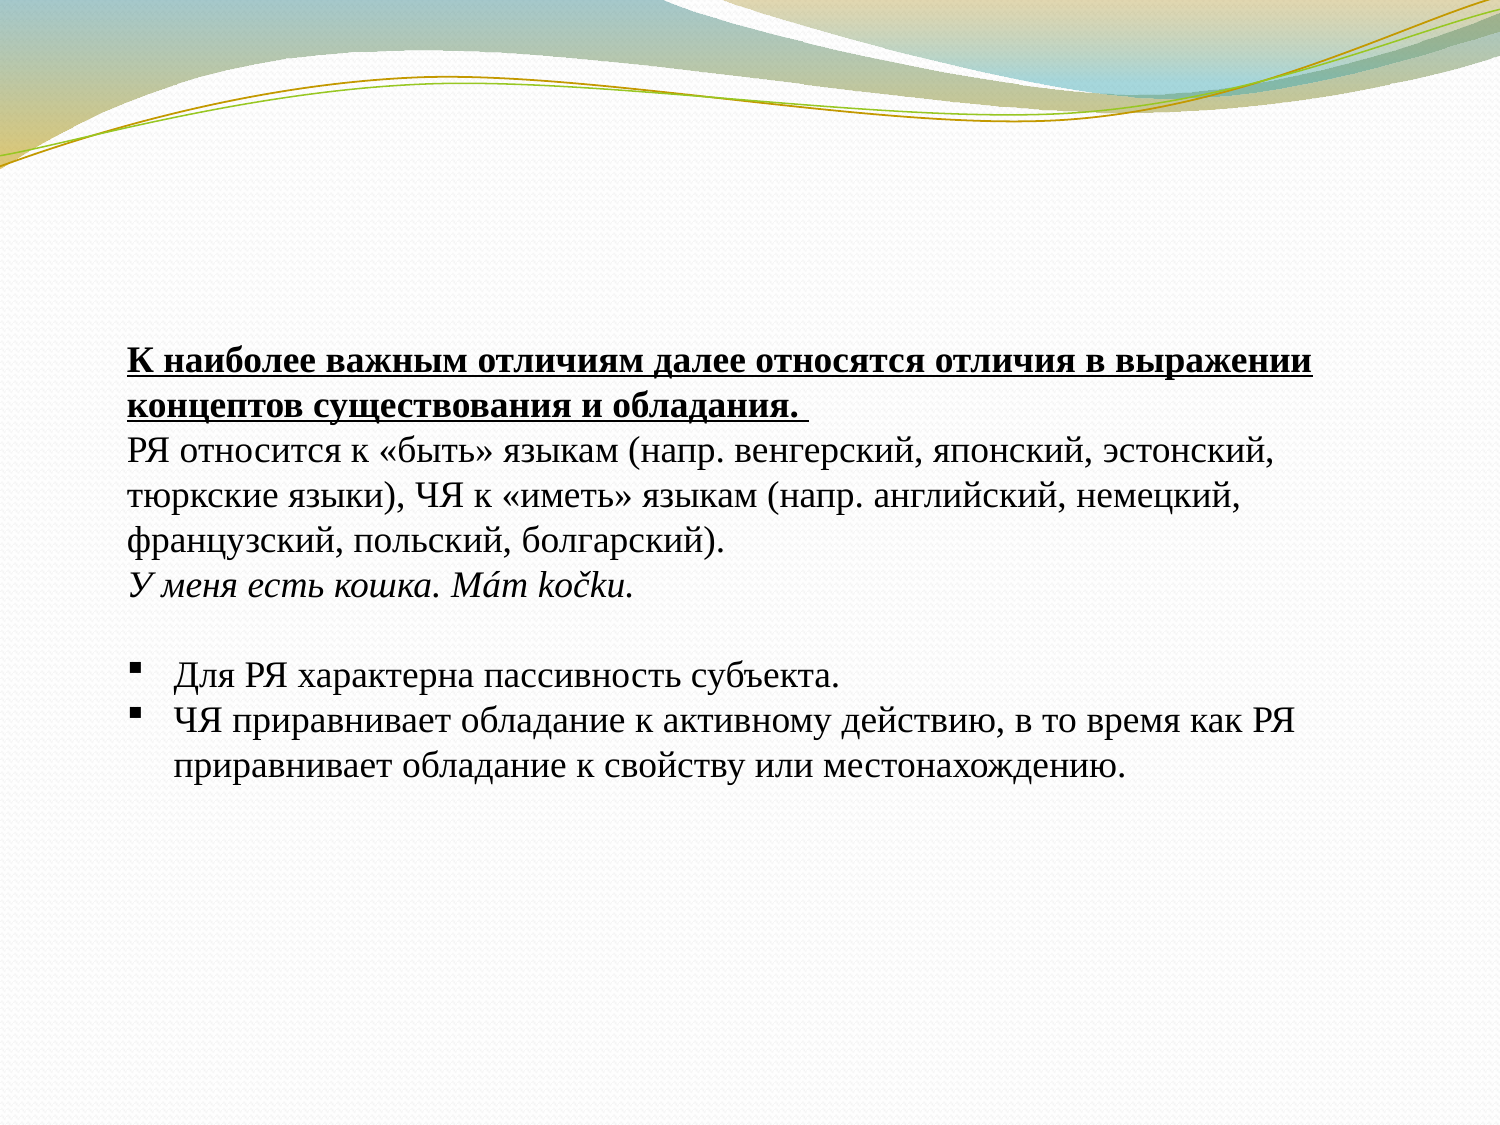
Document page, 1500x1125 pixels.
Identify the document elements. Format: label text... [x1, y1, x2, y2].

text_box К наиболее важным отличиям далее относятся отличия в выражении концептов существования и обладания. РЯ относится к «быть» языкам (напр. венгерский, японский, эстонский, тюркские языки), ЧЯ к «иметь» языкам (напр. английский, немецкий, французский, польский, болгарский). У меня есть кошка. Mám kočku. Для РЯ характерна пассивность субъекта. ЧЯ приравнивает обладание к активному действию, в то время как РЯ приравнивает обладание к свойству или местонахождению. [112, 327, 1365, 793]
